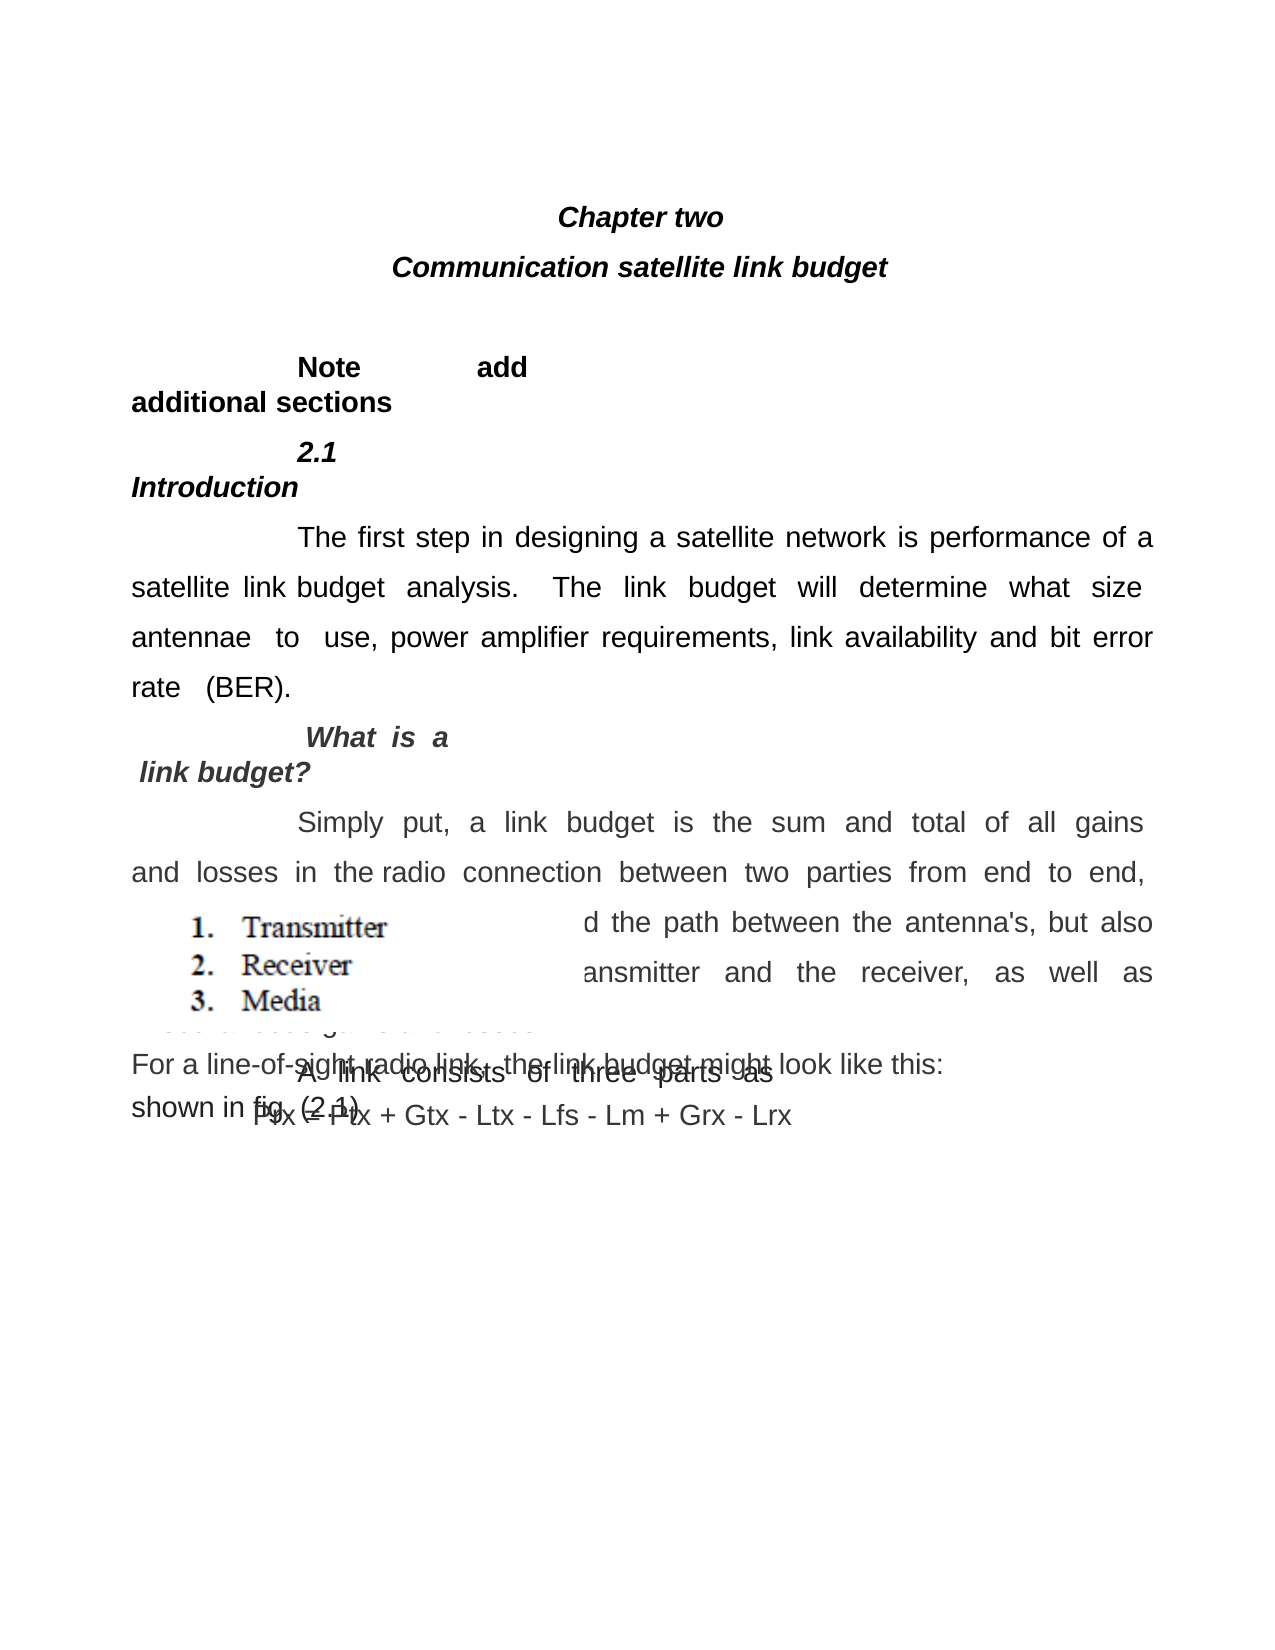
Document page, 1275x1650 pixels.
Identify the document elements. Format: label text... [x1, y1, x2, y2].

text_box Chapter two Communication satellite link budget Note add additional sections 2.1 Introduction The first step in designing a satellite network is performance of a satellite link budget analysis. The link budget will determine what size antennae to use, power amplifier requirements, link availability and bit error rate (BER). What is a link budget? Simply put, a link budget is the sum and total of all gains and losses in the radio connection between two parties from end to end, including antenna's, feed lines and the path between the antenna's, but also the relevant portions of the transmitter and the receiver, as well as miscellaneous gains and losses. A link consists of three parts as shown in fig. (2.1) [129, 182, 1156, 890]
text_box For a line-of-sight radio link, the link budget might look like this: Prx = Ptx + Gtx - Ltx - Lfs - Lm + Grx - Lrx [129, 1030, 954, 1134]
text_box [131, 904, 585, 1032]
